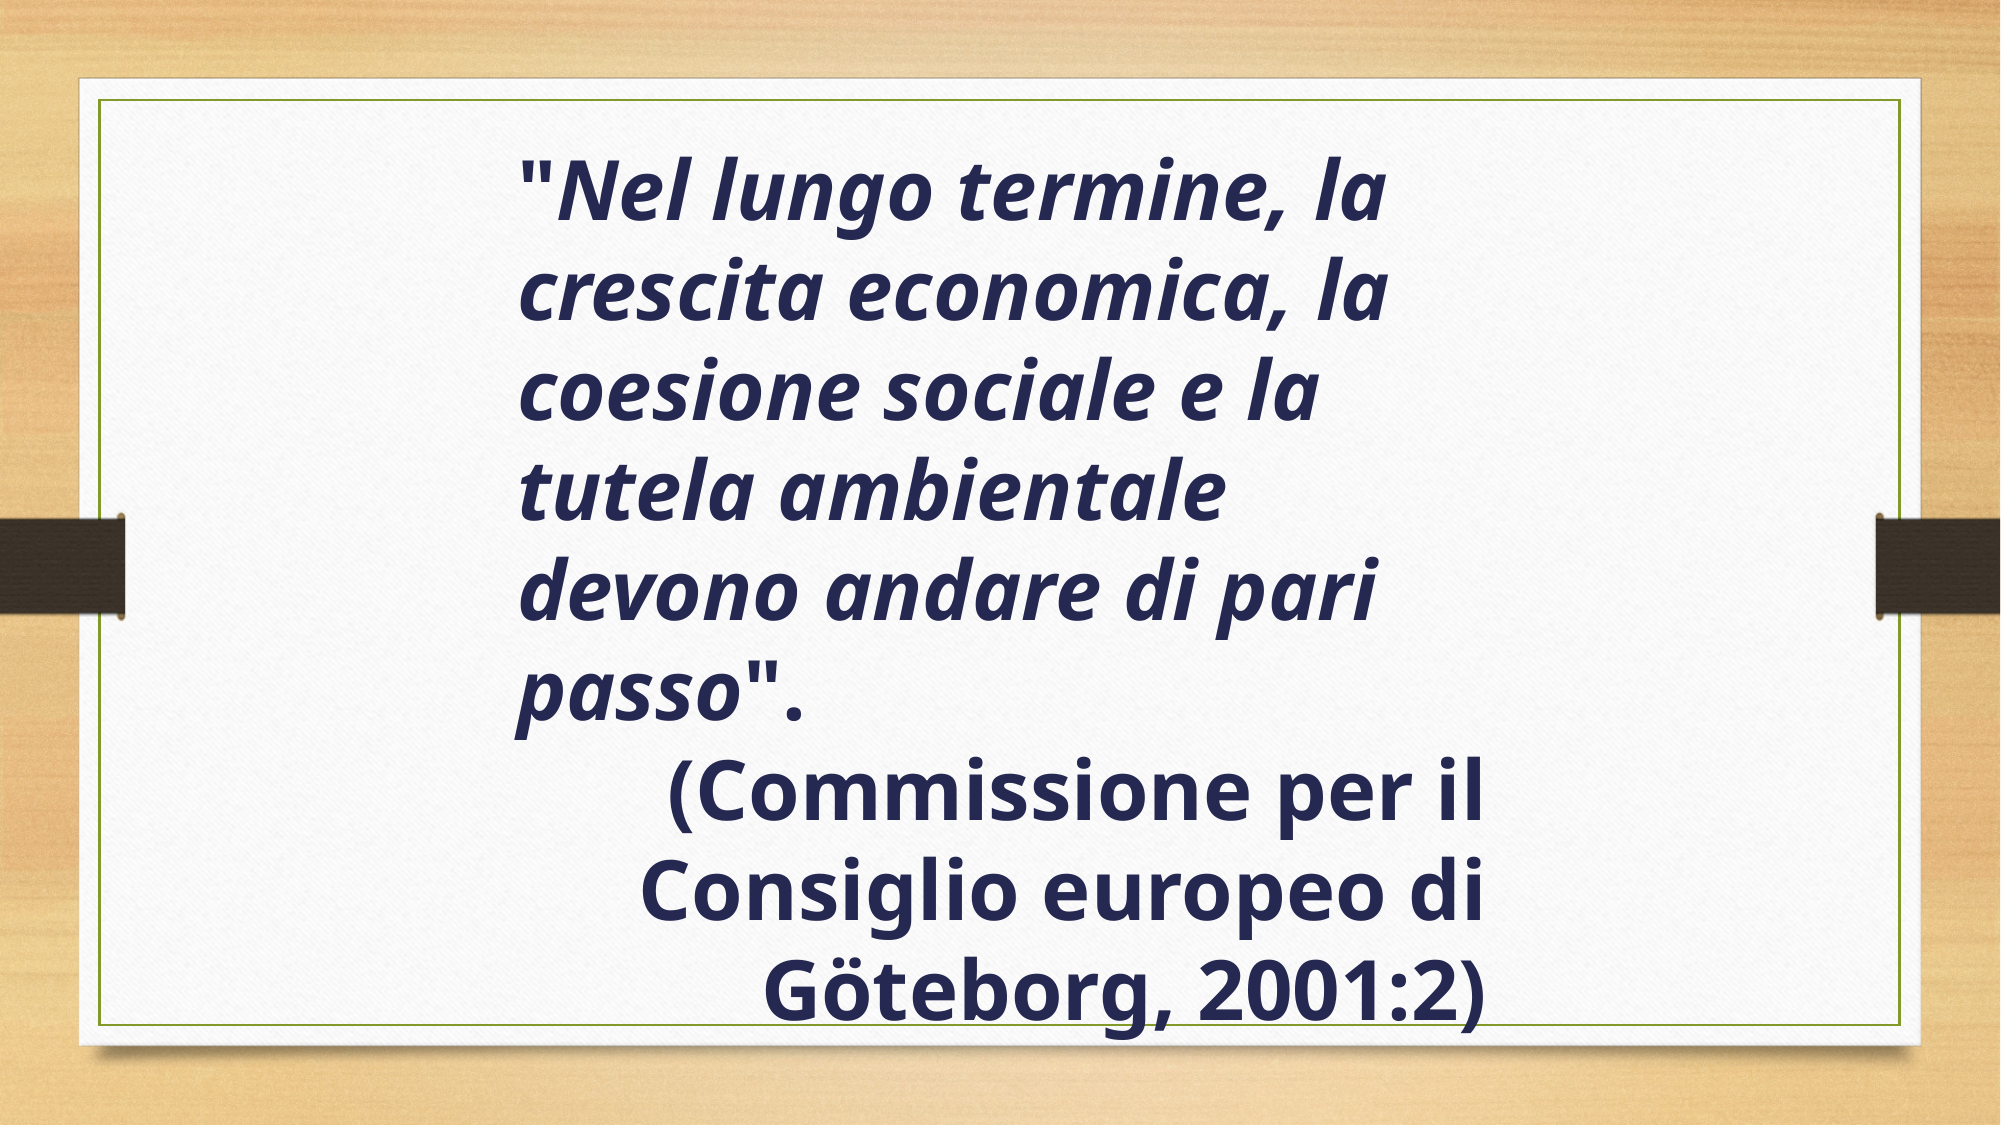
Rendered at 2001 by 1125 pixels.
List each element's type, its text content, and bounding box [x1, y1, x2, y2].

picture [0, 0, 2001, 1125]
text_box "Nel lungo termine, la crescita economica, la coesione sociale e la tutela ambientale devono andare di pari passo". (Commissione per il Consiglio europeo di Göteborg, 2001:2) [502, 129, 1503, 1125]
